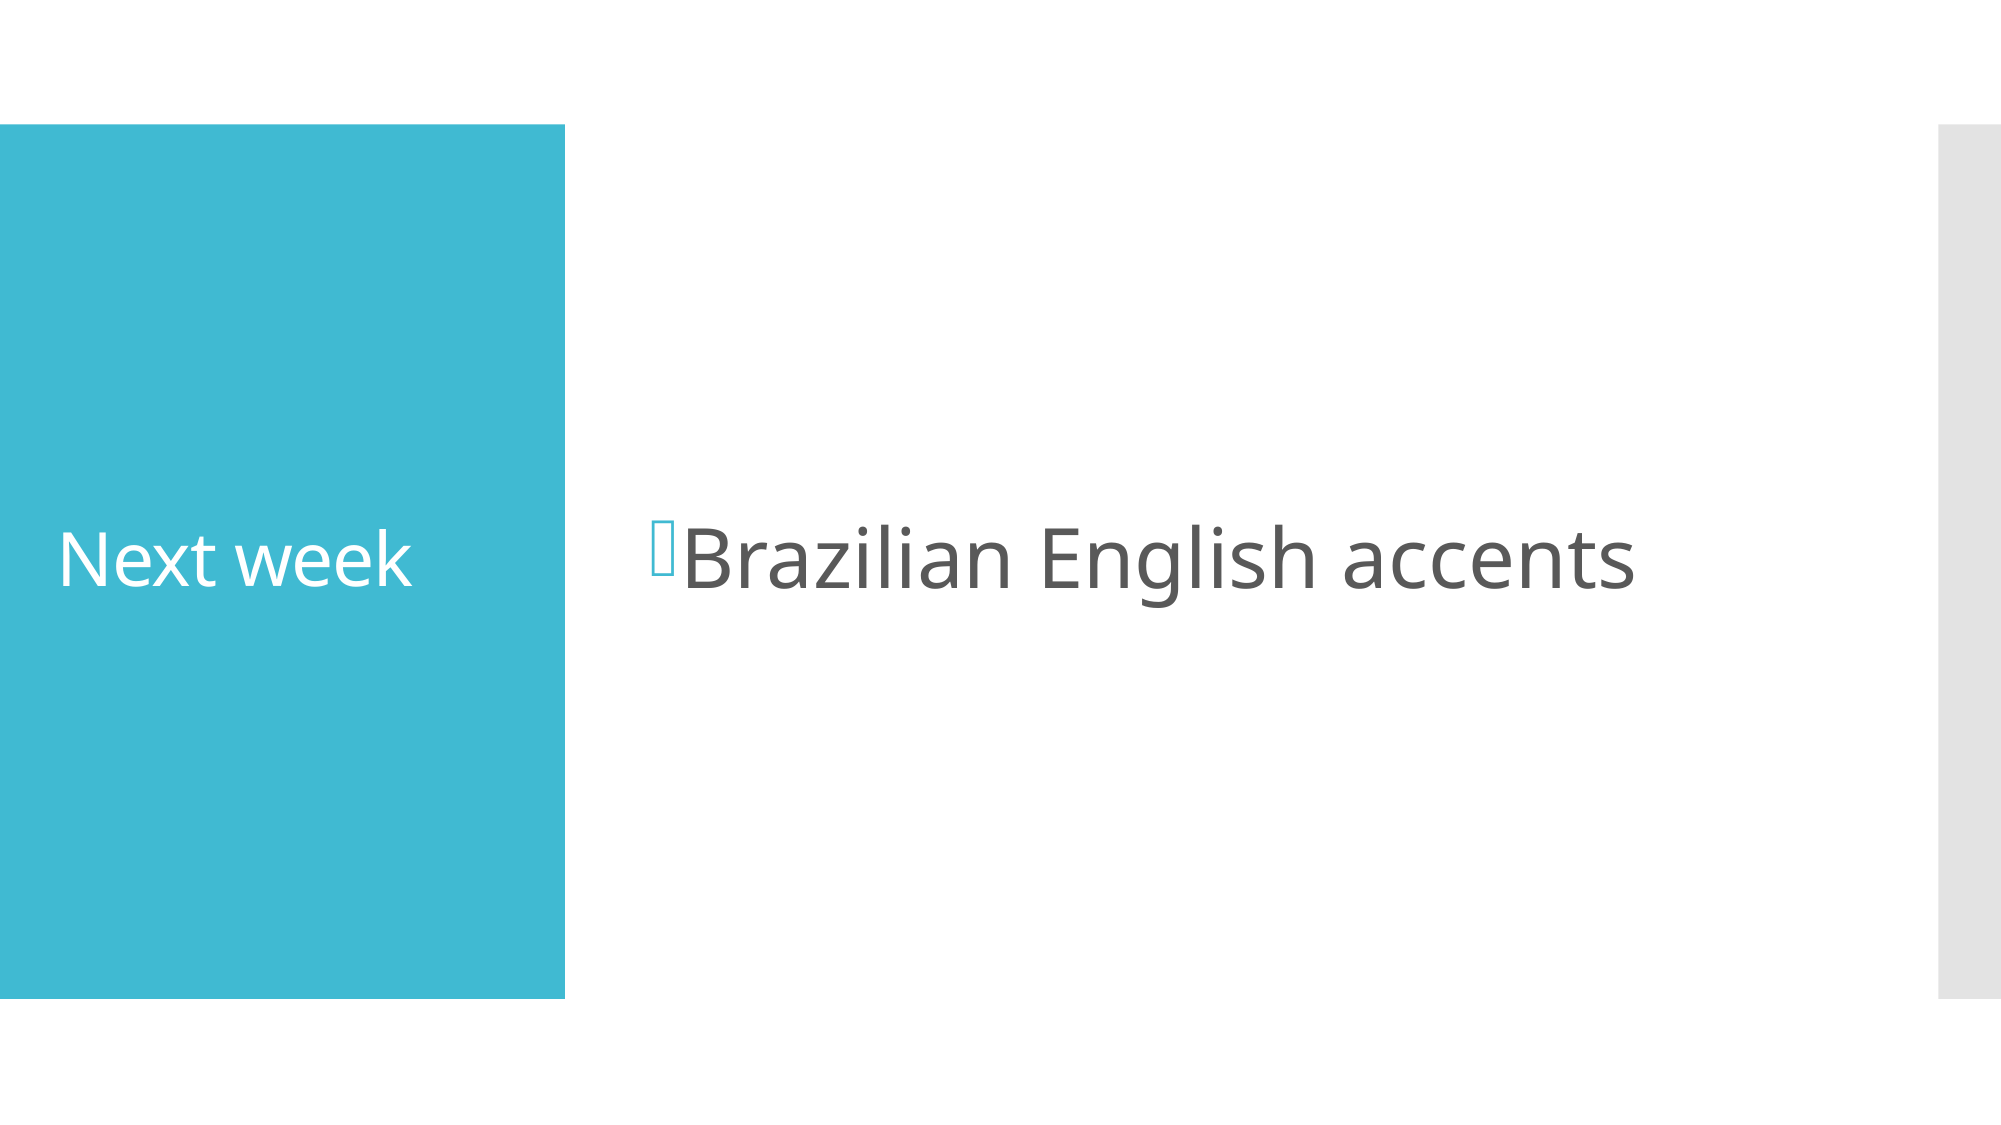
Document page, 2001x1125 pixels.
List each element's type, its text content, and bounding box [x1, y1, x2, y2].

list Brazilian English accents [634, 141, 1835, 982]
title Next week [41, 184, 525, 940]
